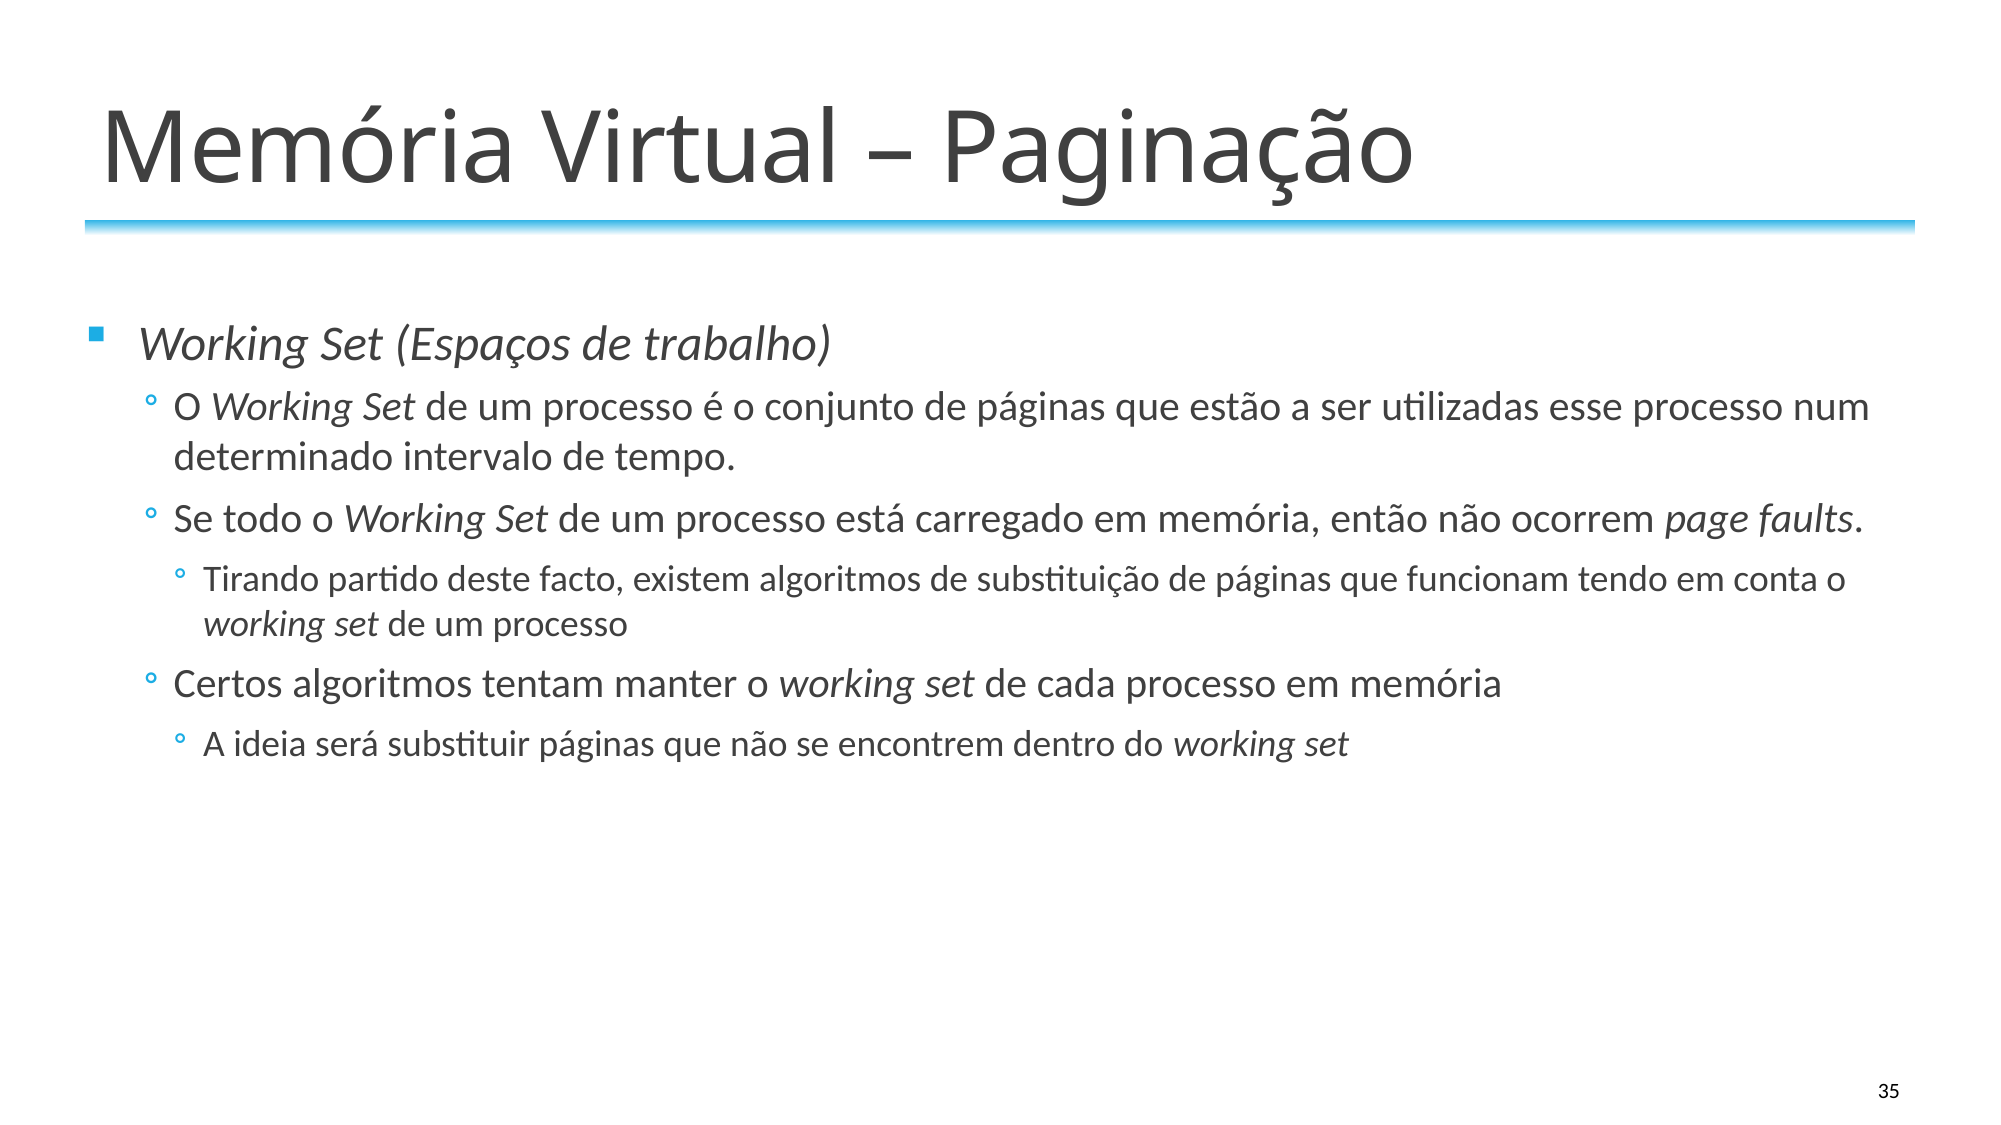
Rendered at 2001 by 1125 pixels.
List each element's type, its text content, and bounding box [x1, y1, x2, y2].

slide_number 35 [1624, 1059, 1915, 1120]
title Memória Virtual – Paginação [84, 42, 1915, 211]
list Working Set (Espaços de trabalho) O Working Set de um processo é o conjunto de páginas que estão a ser utilizadas esse processo num determinado intervalo de tempo. Se todo o Working Set de um processo está carregado em memória, então não ocorrem page faults. Tirando partido deste facto, existem algoritmos de substituição de páginas que funcionam tendo em conta o working set de um processo Certos algoritmos tentam manter o working set de cada processo em memória A ideia será substituir páginas que não se encontrem dentro do working set [84, 302, 1915, 1019]
